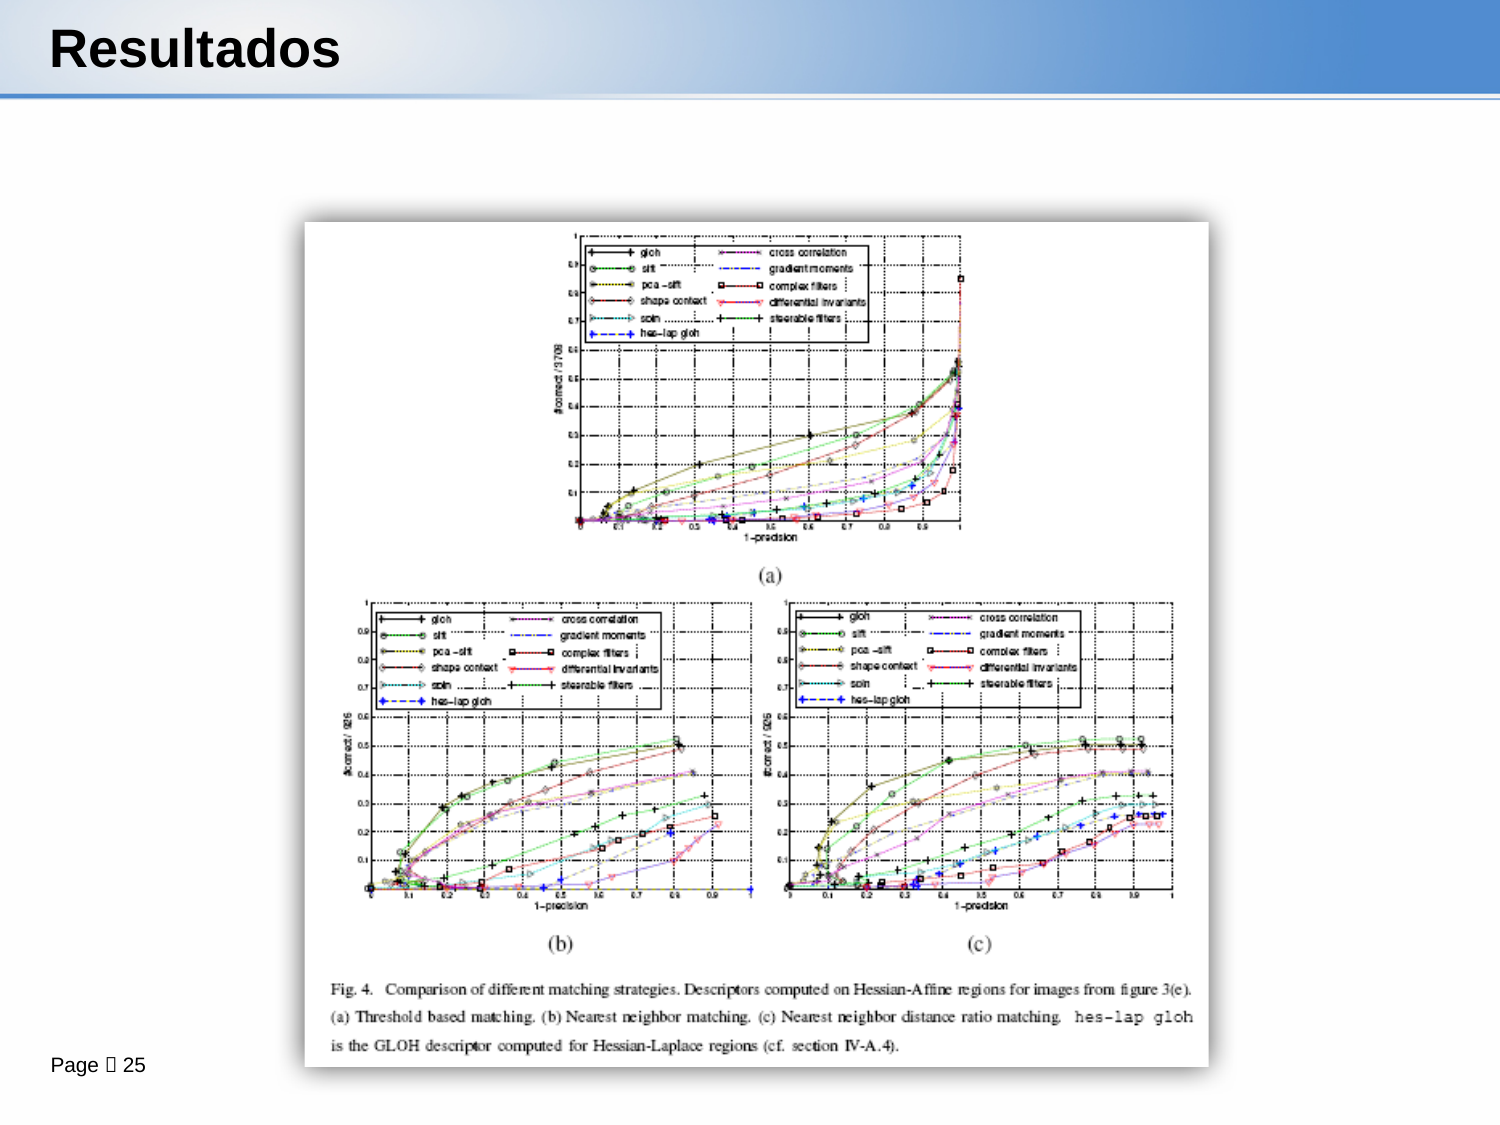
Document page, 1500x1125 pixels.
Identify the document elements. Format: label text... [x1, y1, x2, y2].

title Resultados [48, 12, 1448, 94]
picture [0, 0, 1500, 1125]
